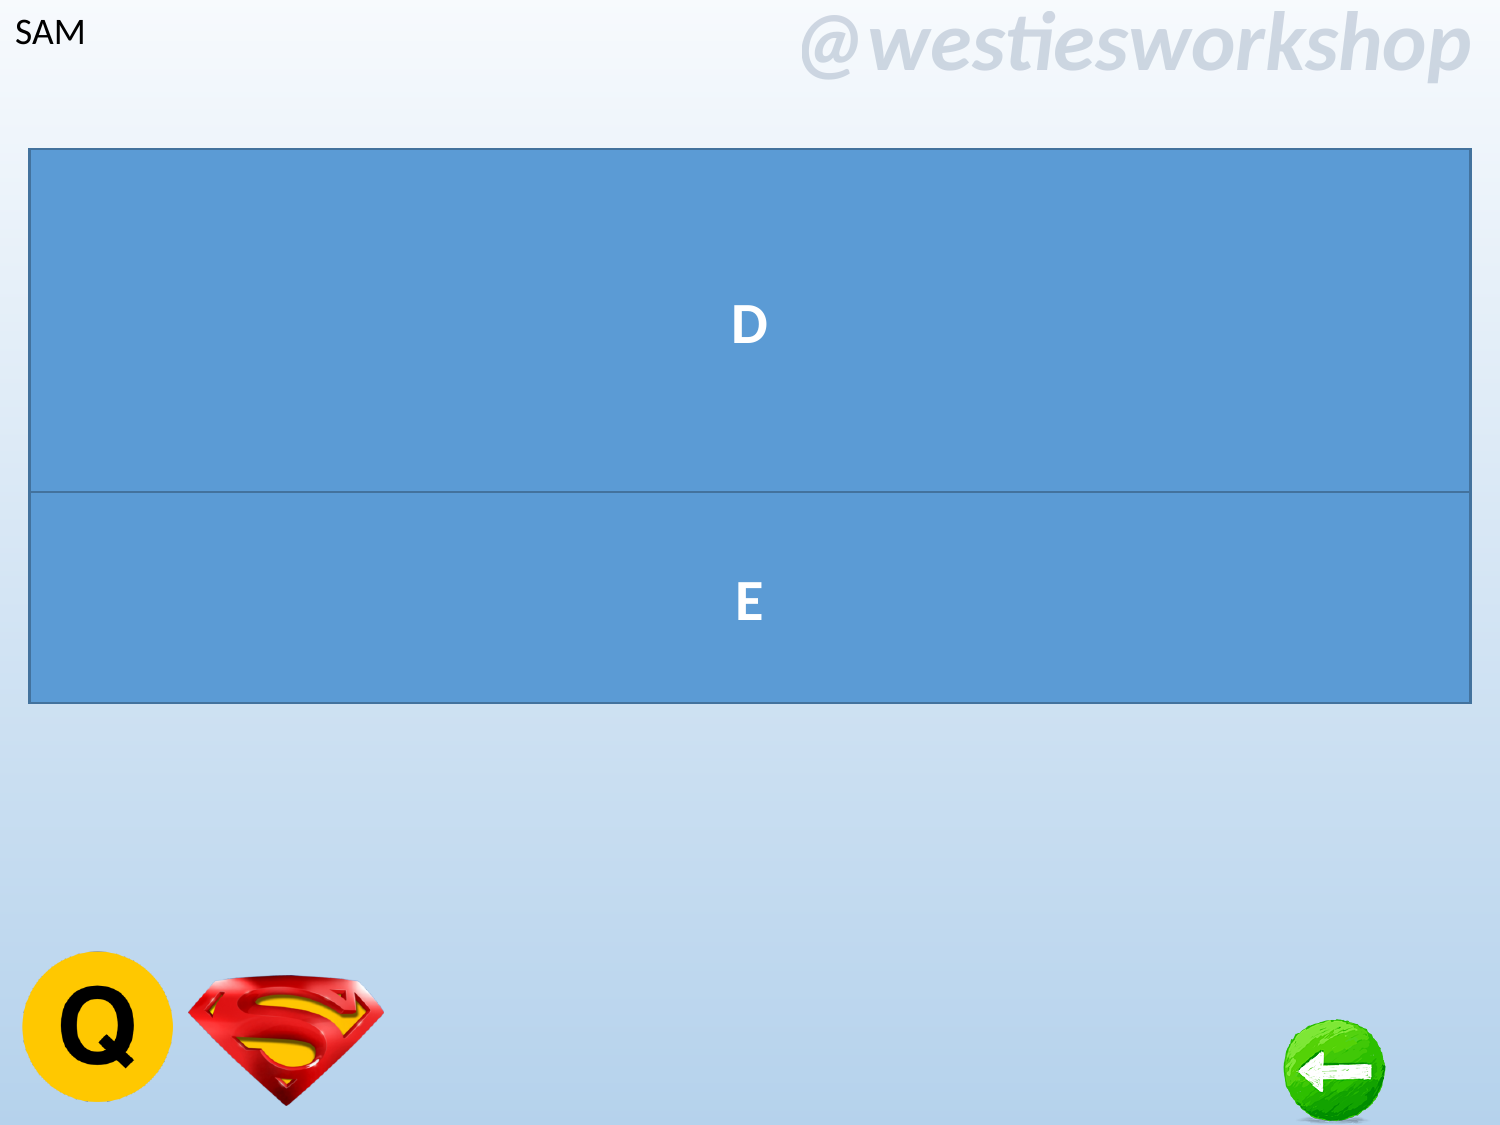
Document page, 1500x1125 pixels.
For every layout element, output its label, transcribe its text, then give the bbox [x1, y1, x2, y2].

text_box SAM [0, 0, 101, 60]
picture [29, 148, 1471, 703]
picture [1281, 1019, 1387, 1125]
picture [0, 928, 384, 1125]
